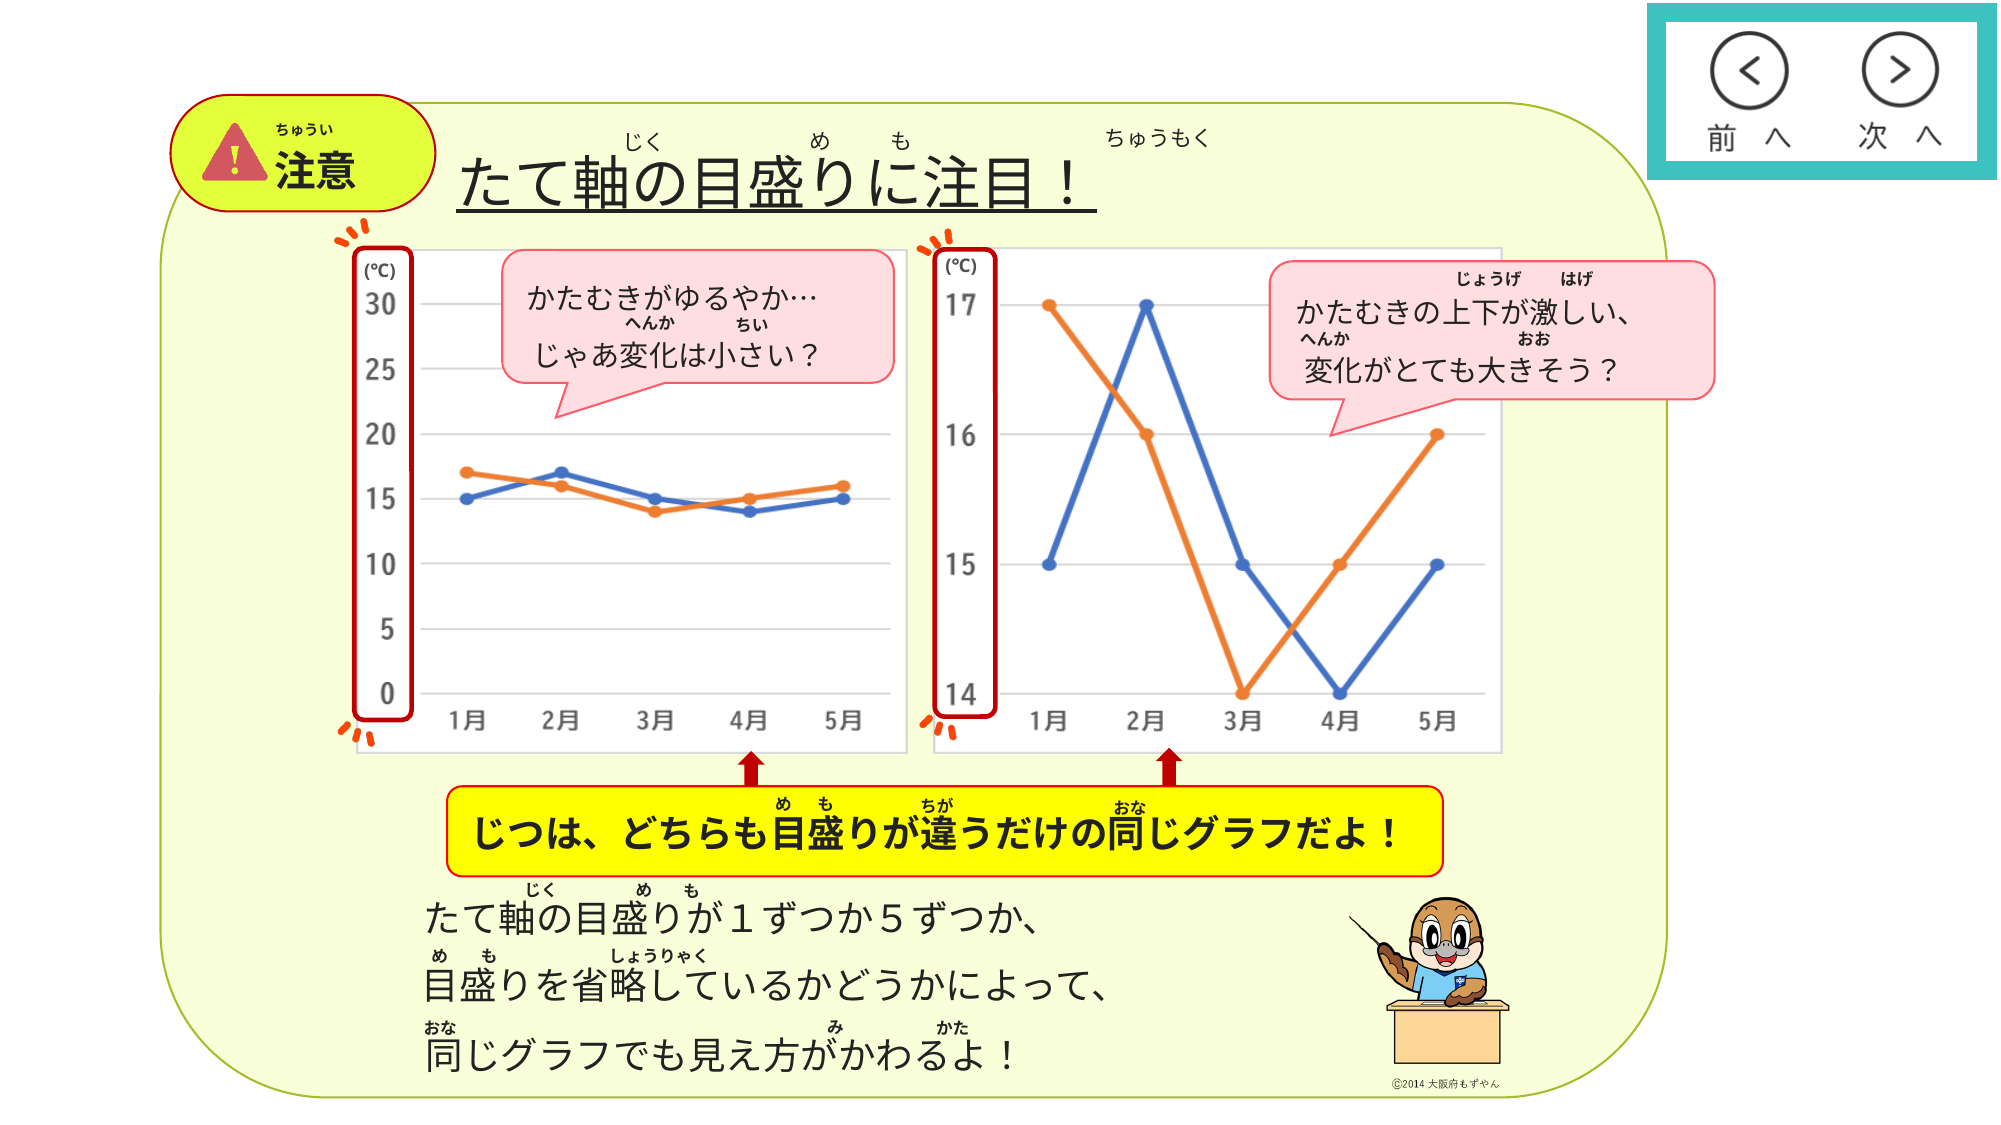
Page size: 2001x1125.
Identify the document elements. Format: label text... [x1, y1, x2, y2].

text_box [170, 94, 436, 212]
picture [1344, 891, 1517, 1097]
text_box [1644, 0, 2000, 183]
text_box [406, 872, 1343, 1085]
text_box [1689, 27, 1962, 171]
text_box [502, 249, 894, 383]
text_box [441, 117, 1353, 225]
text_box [1269, 261, 1715, 400]
text_box (℃) [349, 263, 356, 289]
text_box [159, 210, 1668, 1099]
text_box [447, 747, 1443, 877]
picture [322, 207, 1503, 768]
text_box [382, 101, 1668, 260]
